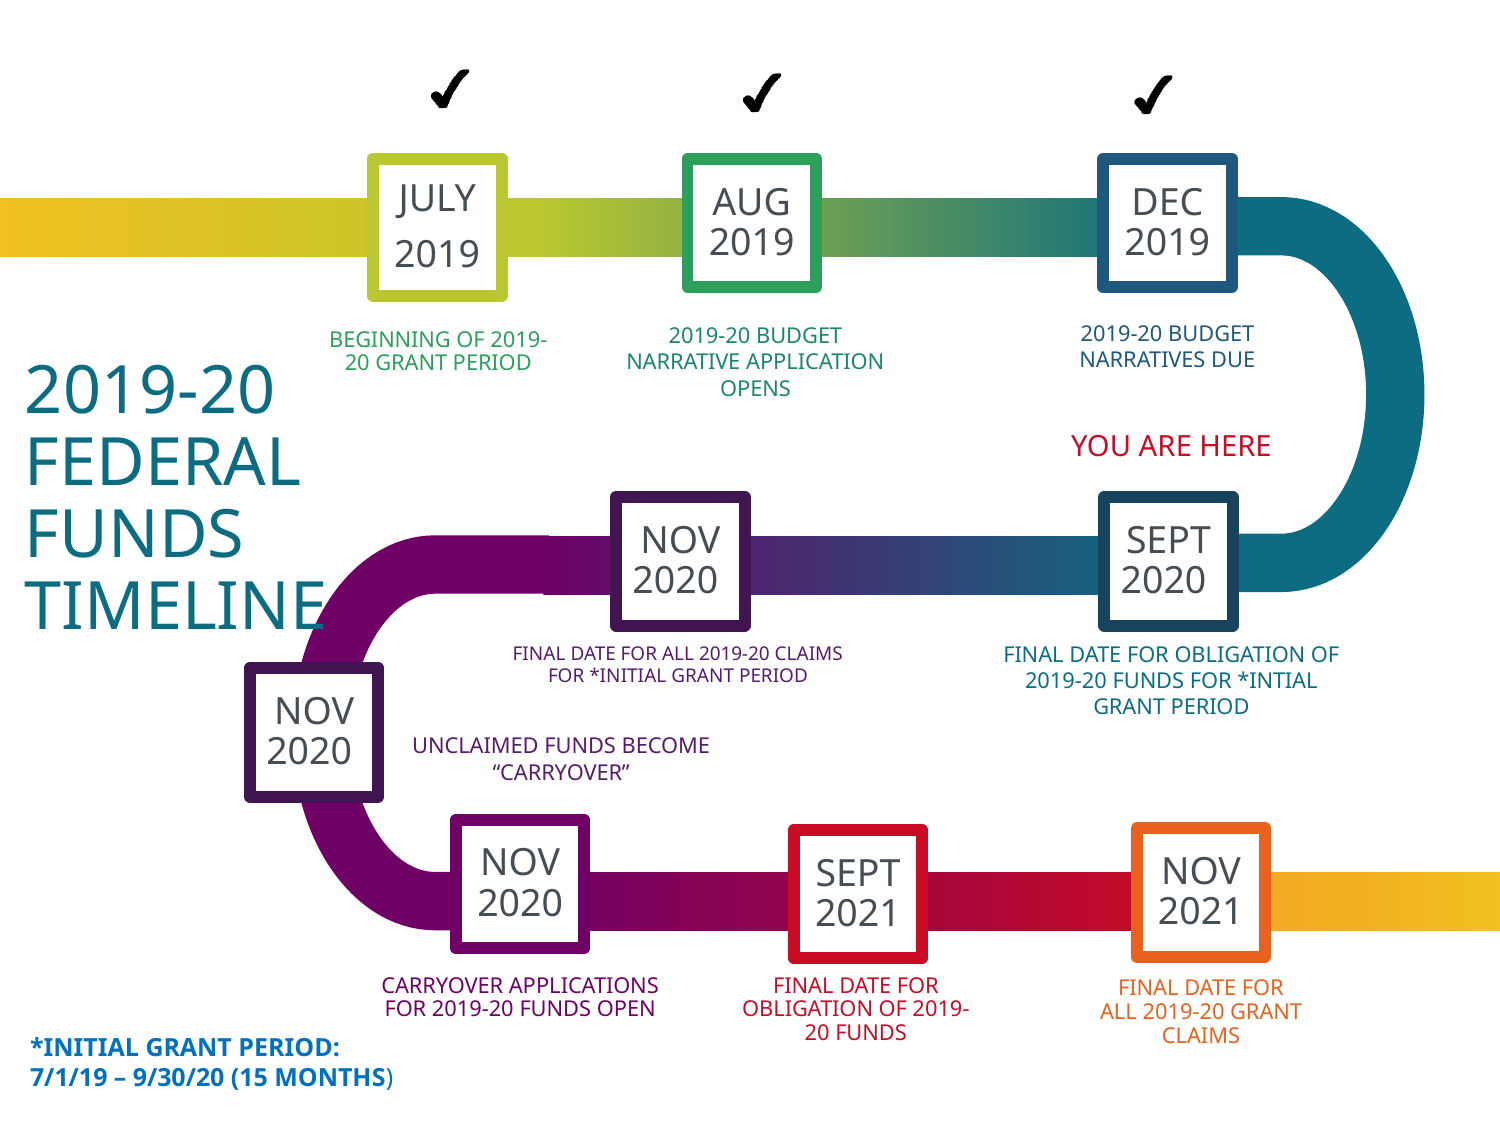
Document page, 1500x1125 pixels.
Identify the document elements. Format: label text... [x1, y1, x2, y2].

picture [712, 43, 811, 142]
text_box *INITIAL GRANT PERIOD: 7/1/19 – 9/30/20 (15 MONTHS) [15, 1024, 425, 1100]
list FINAL DATE FOR ALL 2019-20 CLAIMS FOR *INITIAL GRANT PERIOD [498, 641, 858, 701]
list 2019-20 BUDGET NARRATIVE APPLICATION OPENS [612, 321, 899, 379]
list BEGINNING OF 2019-20 GRANT PERIOD [323, 328, 554, 396]
list JULY 2019 [367, 153, 508, 302]
list AUG 2019 [682, 153, 822, 293]
list FINAL DATE FOR OBLIGATION OF 2019-20 FUNDS FOR *INTIAL GRANT PERIOD [1002, 641, 1341, 721]
list YOU ARE HERE [1056, 430, 1287, 479]
list NOV 2020 [450, 814, 590, 954]
list CARRYOVER APPLICATIONS FOR 2019-20 FUNDS OPEN [369, 974, 672, 1026]
list FINAL DATE FOR OBLIGATION OF 2019-20 FUNDS [741, 974, 971, 1050]
title 2019-20 FEDERAL FUNDS TIMELINE [25, 351, 363, 649]
list DEC 2019 [1097, 153, 1238, 293]
list FINAL DATE FOR ALL 2019-20 GRANT CLAIMS [1097, 977, 1305, 1025]
list SEPT 2021 [788, 824, 928, 964]
list NOV 2021 [1131, 822, 1271, 963]
list 2019-20 BUDGET NARRATIVES DUE [1034, 319, 1301, 375]
picture [1104, 45, 1202, 144]
list UNCLAIMED FUNDS BECOME “CARRYOVER” [381, 732, 741, 789]
list NOV 2020 [244, 662, 384, 803]
list SEPT 2020 [1098, 491, 1239, 632]
list NOV 2020 [610, 491, 751, 632]
picture [400, 39, 499, 138]
